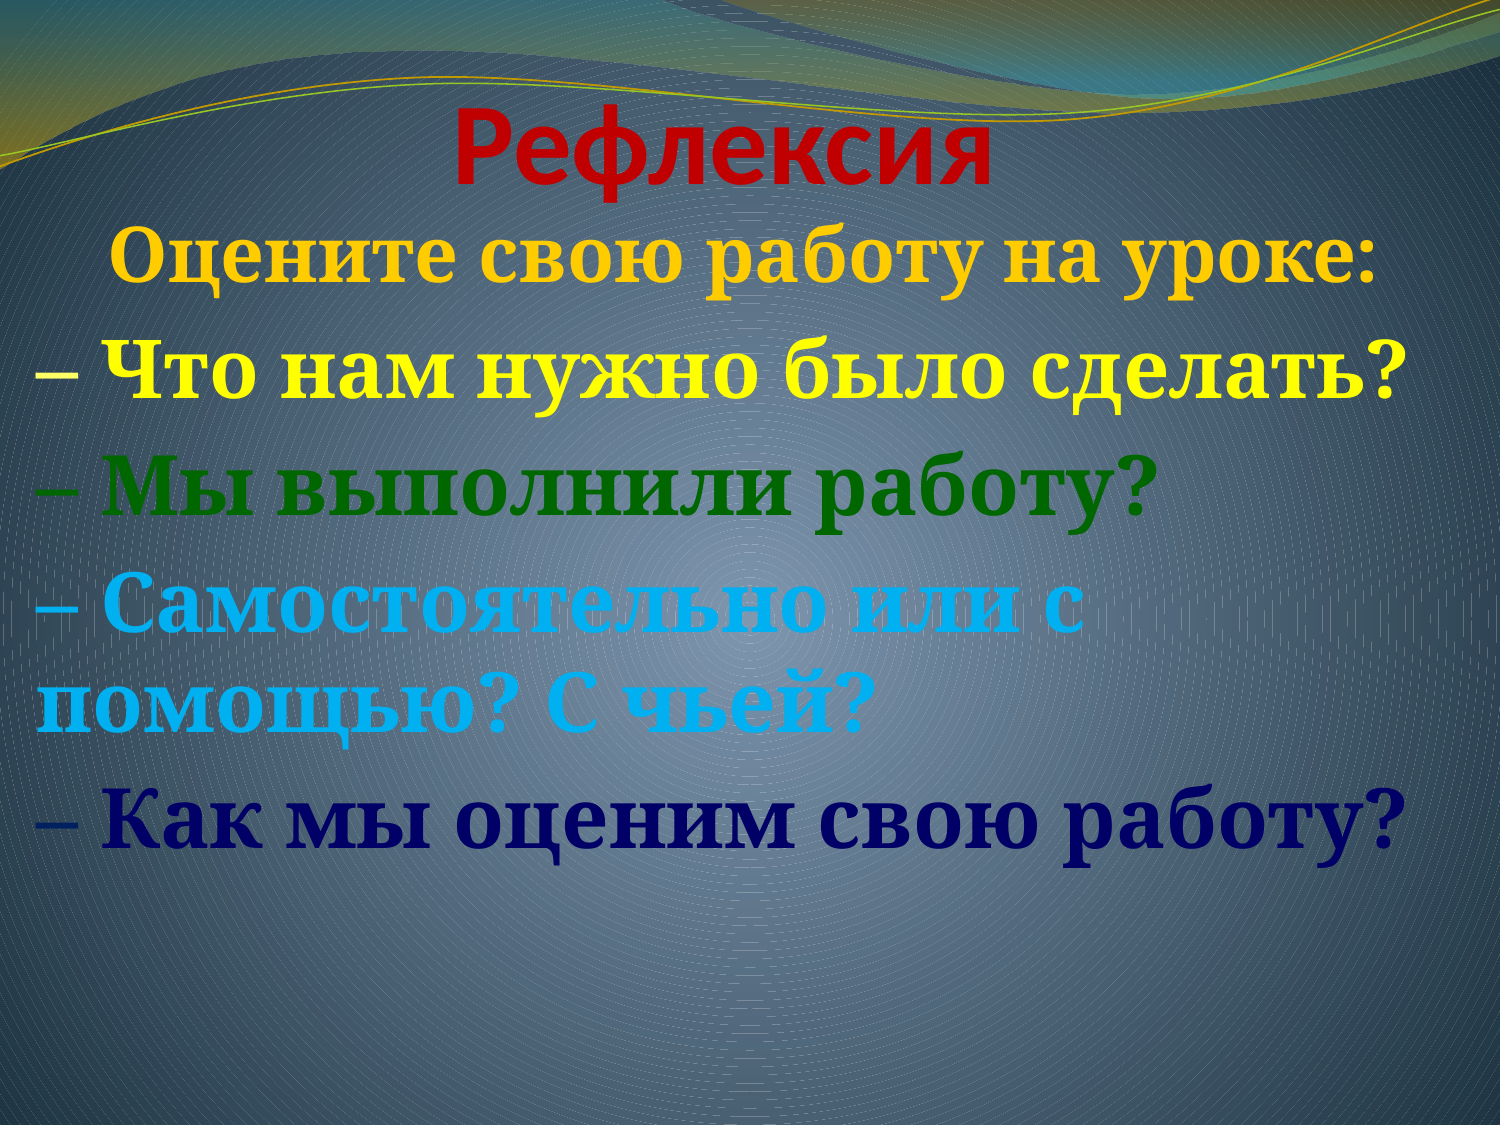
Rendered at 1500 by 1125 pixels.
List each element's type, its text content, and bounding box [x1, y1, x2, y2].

title Рефлексия [86, 89, 1363, 207]
list Оцените свою работу на уроке: – Что нам нужно было сделать? – Мы выполнили работу? – Самостоятельно или с помощью? С чьей? – Как мы оценим свою работу? [29, 207, 1460, 1095]
